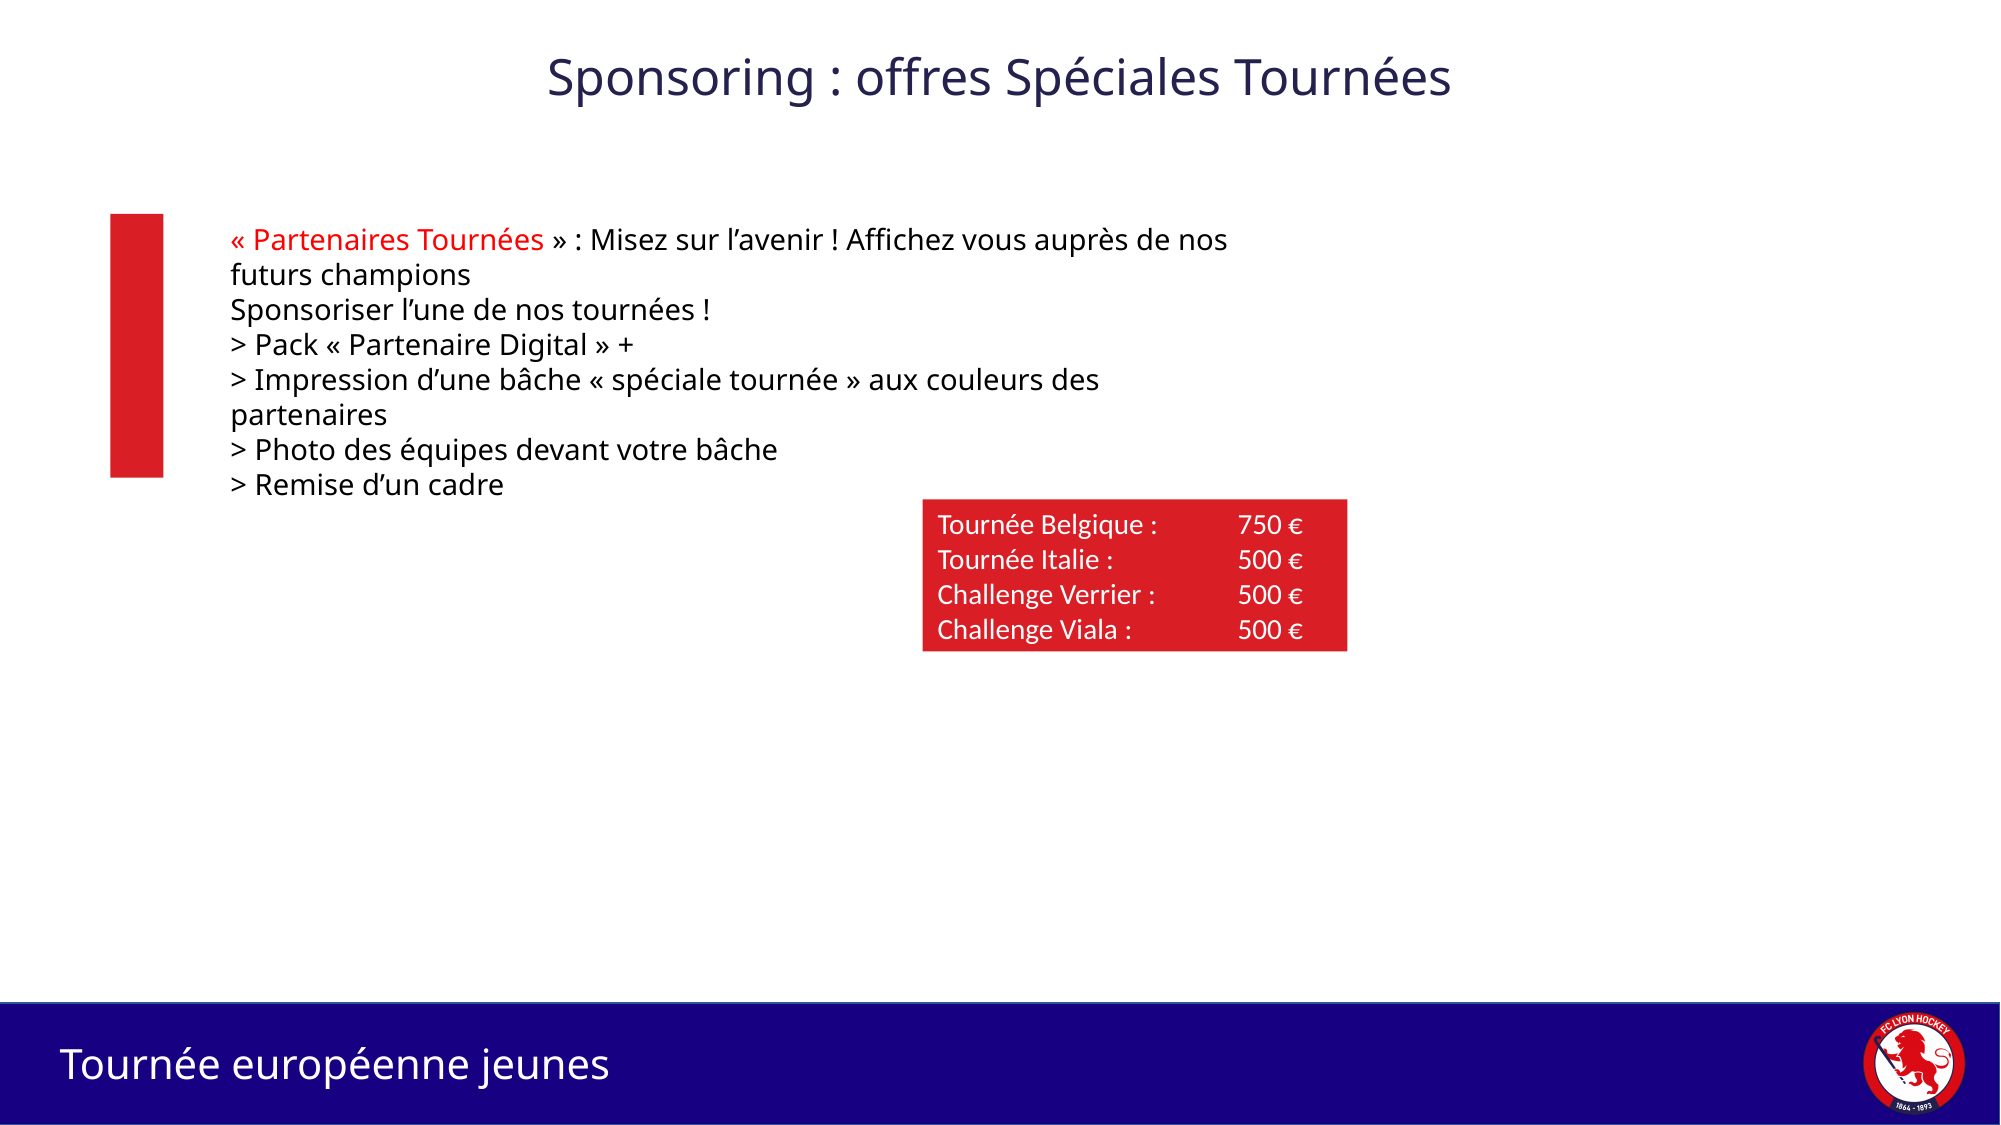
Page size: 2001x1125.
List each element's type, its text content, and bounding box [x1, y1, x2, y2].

picture [1853, 1002, 1975, 1124]
text_box « Partenaires Tournées » : Misez sur l’avenir ! Affichez vous auprès de nos futurs champions Sponsoriser l’une de nos tournées ! > Pack « Partenaire Digital » + > Impression d’une bâche « spéciale tournée » aux couleurs des partenaires > Photo des équipes devant votre bâche > Remise d’un cadre [215, 213, 1262, 509]
text_box Sponsoring : offres Spéciales Tournées [272, 38, 1728, 113]
text_box Tournée Belgique : 750 € Tournée Italie : 500 € Challenge Verrier : 500 € Challenge Viala : 500 € [922, 498, 1348, 652]
text_box Tournée européenne jeunes [25, 1030, 645, 1096]
text_box [109, 213, 164, 479]
text_box [0, 1002, 2000, 1125]
